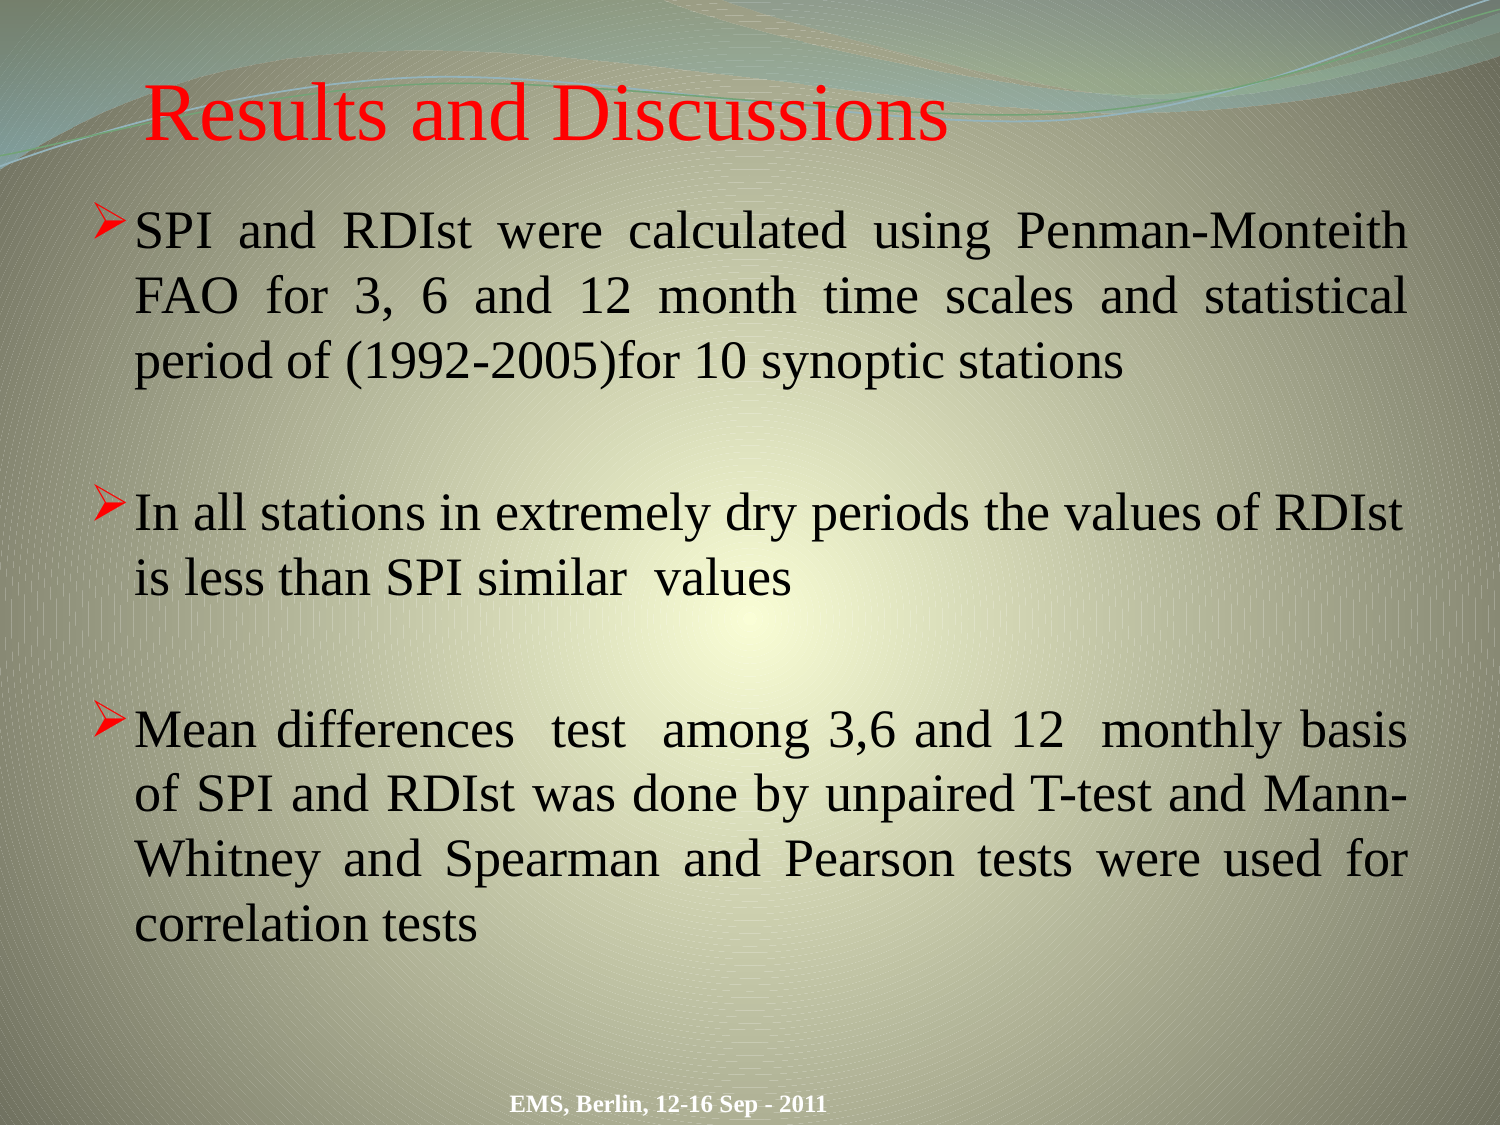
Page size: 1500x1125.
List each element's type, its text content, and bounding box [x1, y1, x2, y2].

text_box EMS, Berlin, 12-16 Sep - 2011 [437, 1079, 900, 1125]
title [75, 115, 1425, 187]
text_box Results and Discussions [129, 50, 966, 165]
list SPI and RDIst were calculated using Penman-Monteith FAO for 3, 6 and 12 month time scales and statistical period of (1992-2005)for 10 synoptic stations In all stations in extremely dry periods the values of RDIst is less than SPI similar values Mean differences test among 3,6 and 12 monthly basis of SPI and RDIst was done by unpaired T-test and Mann-Whitney and Spearman and Pearson tests were used for correlation tests [75, 187, 1425, 1000]
